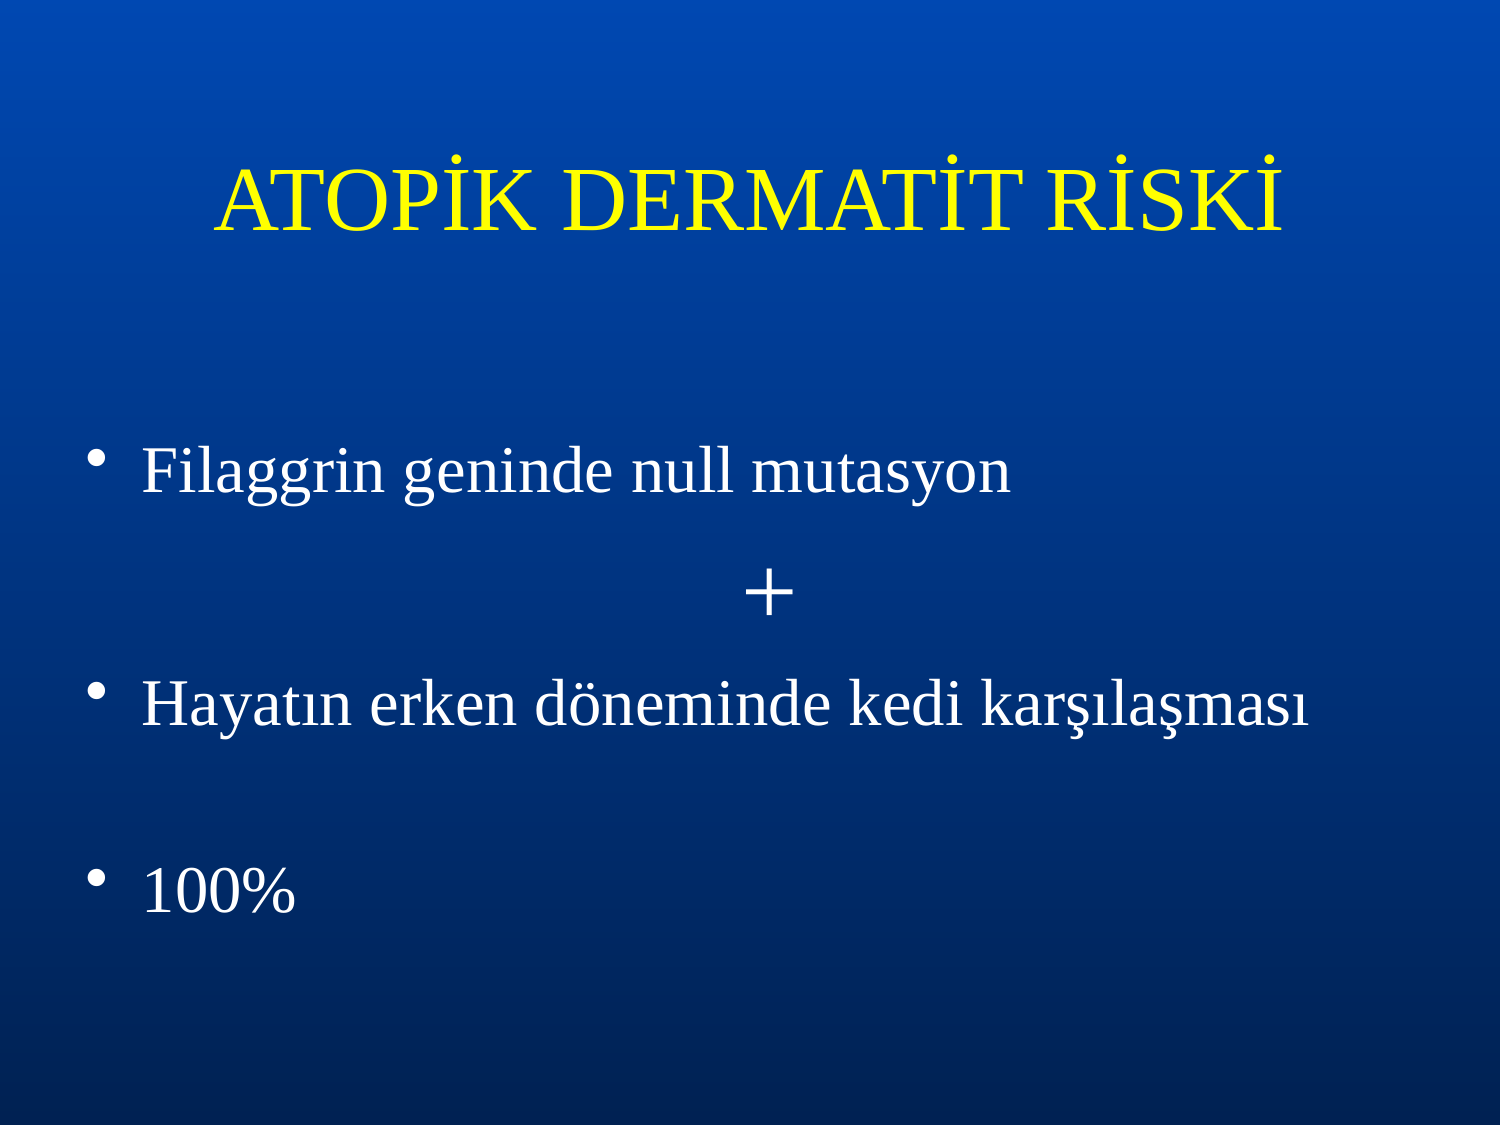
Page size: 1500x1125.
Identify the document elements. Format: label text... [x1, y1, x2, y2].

list Filaggrin geninde null mutasyon + Hayatın erken döneminde kedi karşılaşması 100% [70, 324, 1500, 1001]
title ATOPİK DERMATİT RİSKİ [112, 99, 1388, 288]
